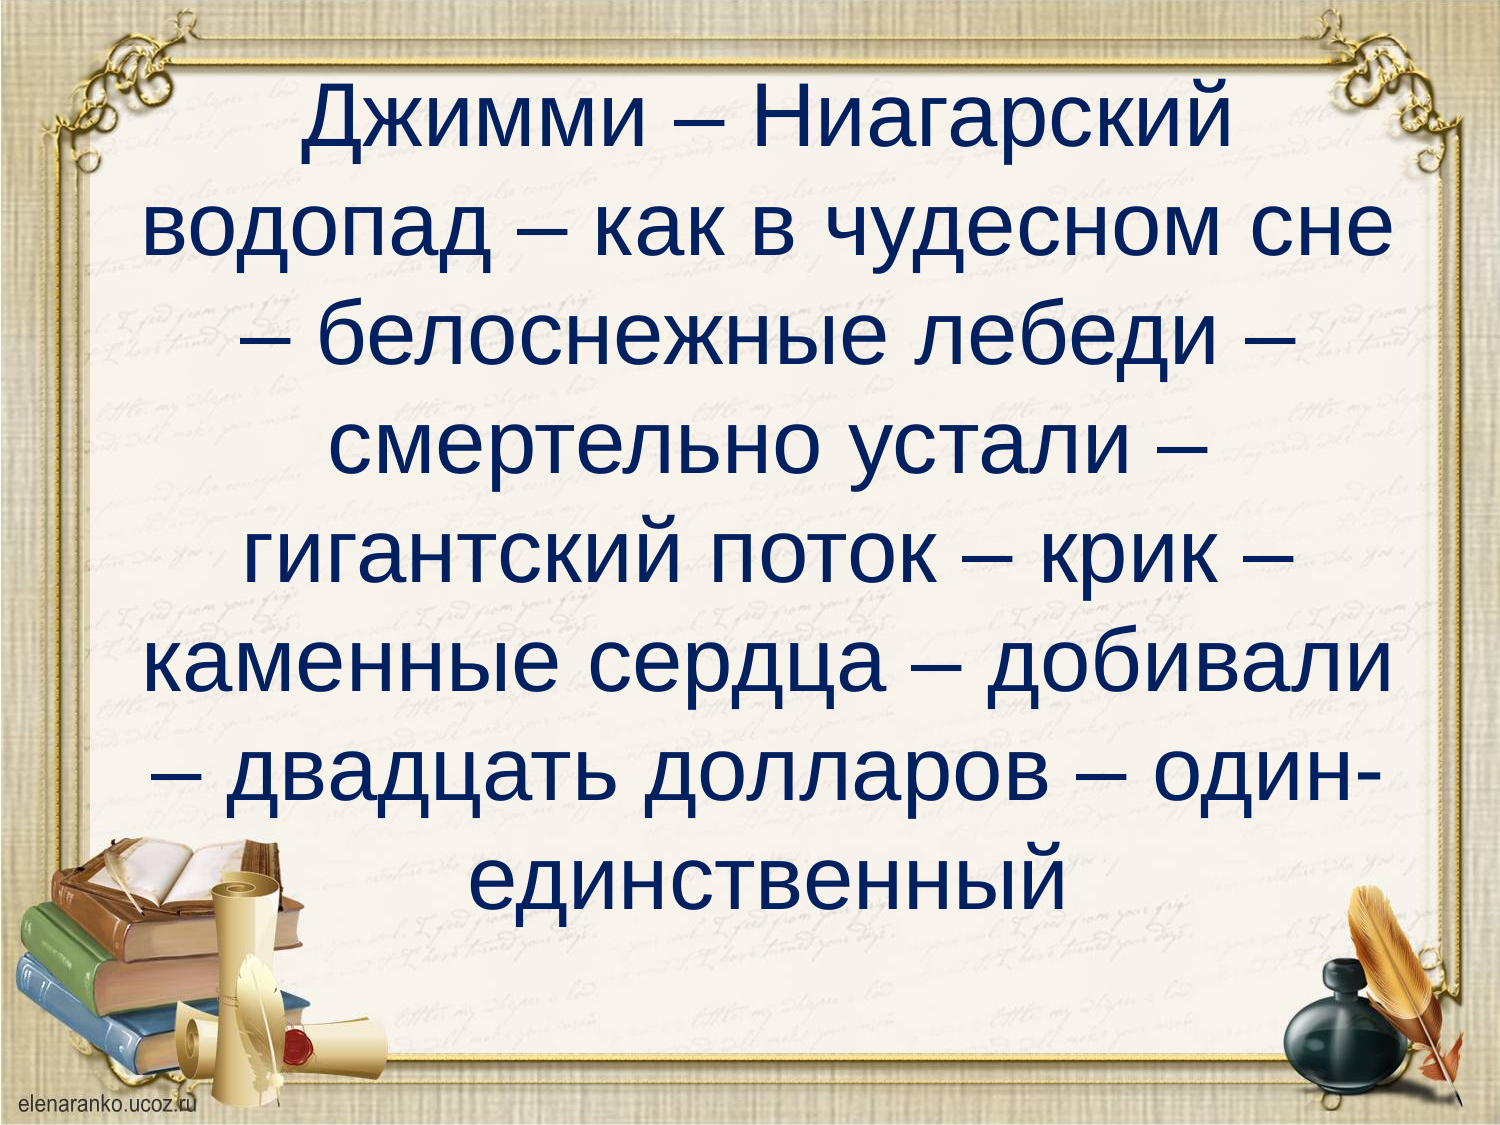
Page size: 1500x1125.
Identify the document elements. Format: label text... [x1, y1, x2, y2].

picture [0, 0, 1500, 1125]
title Джимми – Ниагарский водопад – как в чудесном сне – белоснежные лебеди – смертельно устали – гигантский поток – крик – каменные сердца – добивали – двадцать долларов – один-единственный [112, 45, 1425, 1047]
